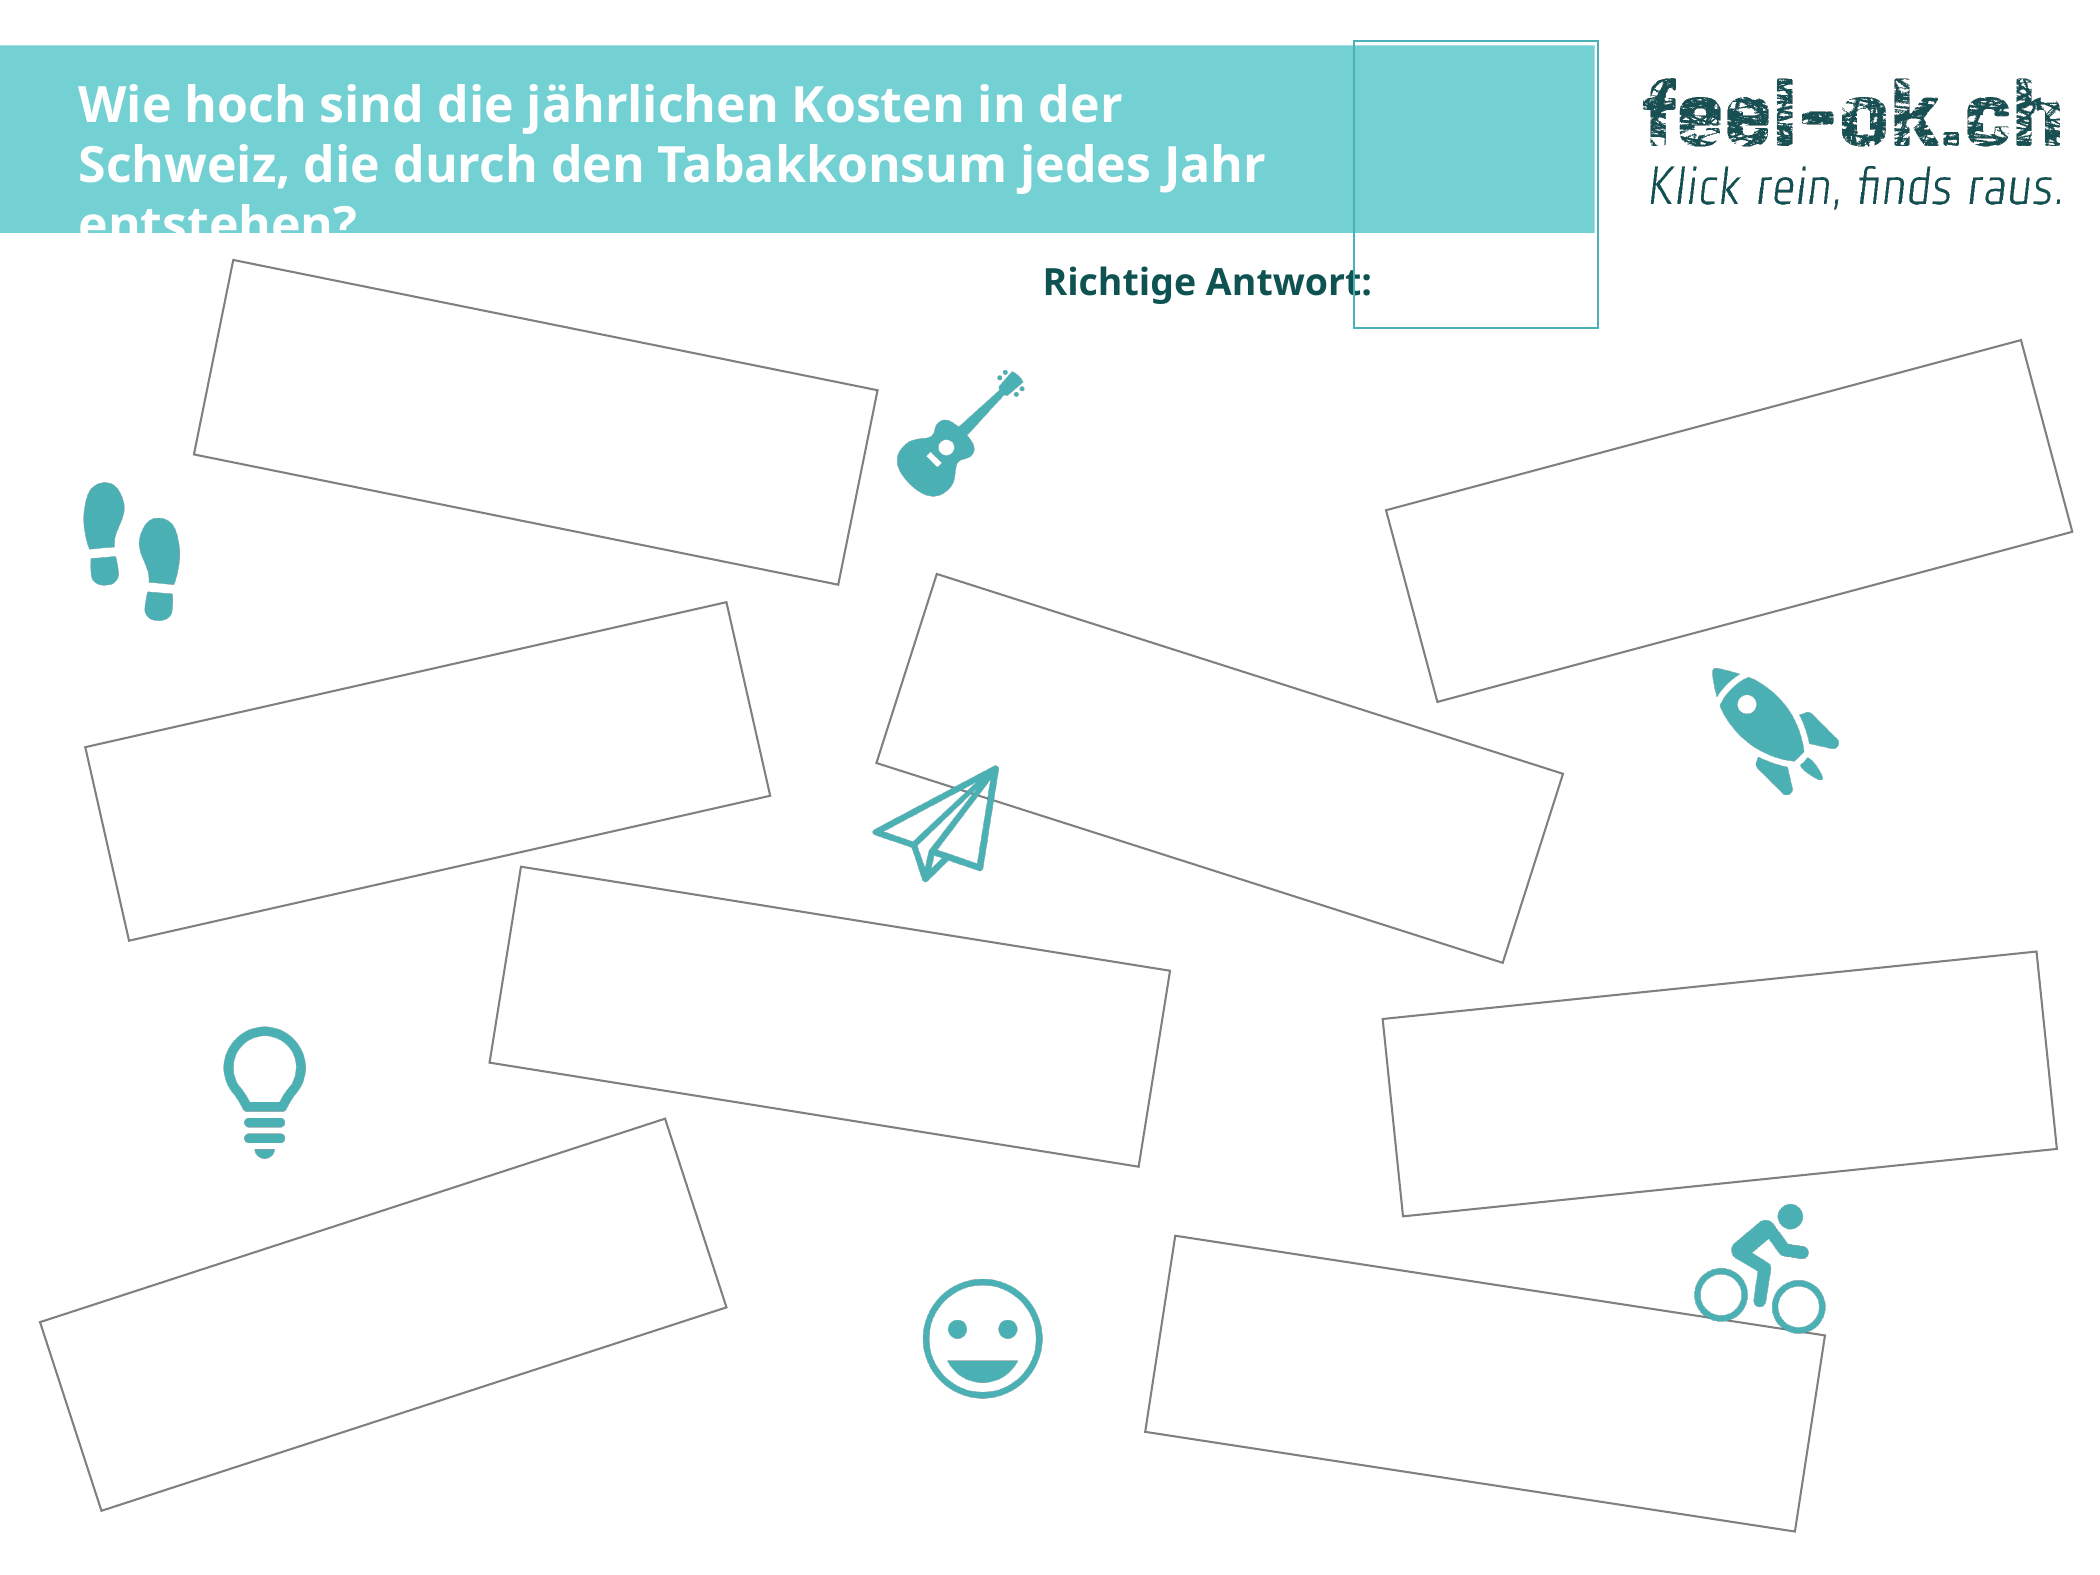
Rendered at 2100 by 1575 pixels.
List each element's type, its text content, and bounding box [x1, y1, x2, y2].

text_box [192, 258, 879, 586]
picture [189, 1017, 340, 1168]
text_box [880, 572, 1565, 965]
picture [1680, 1179, 1851, 1350]
text_box [1144, 1234, 1824, 1533]
picture [56, 476, 207, 627]
text_box [488, 865, 1172, 1168]
picture [907, 1263, 1058, 1414]
text_box [38, 1117, 728, 1513]
text_box [1381, 950, 2059, 1218]
picture [1700, 656, 1851, 807]
picture [1629, 64, 2073, 218]
text_box [1353, 40, 1599, 329]
text_box [0, 44, 1353, 234]
picture [885, 358, 1036, 509]
picture [860, 748, 1011, 899]
text_box [84, 600, 772, 942]
text_box Richtige Antwort: [1027, 250, 1353, 311]
text_box [1384, 338, 2074, 704]
text_box Wie hoch sind die jährlichen Kosten in der Schweiz, die durch den Tabakkonsum jedes Jahr entstehen? [64, 64, 1353, 260]
